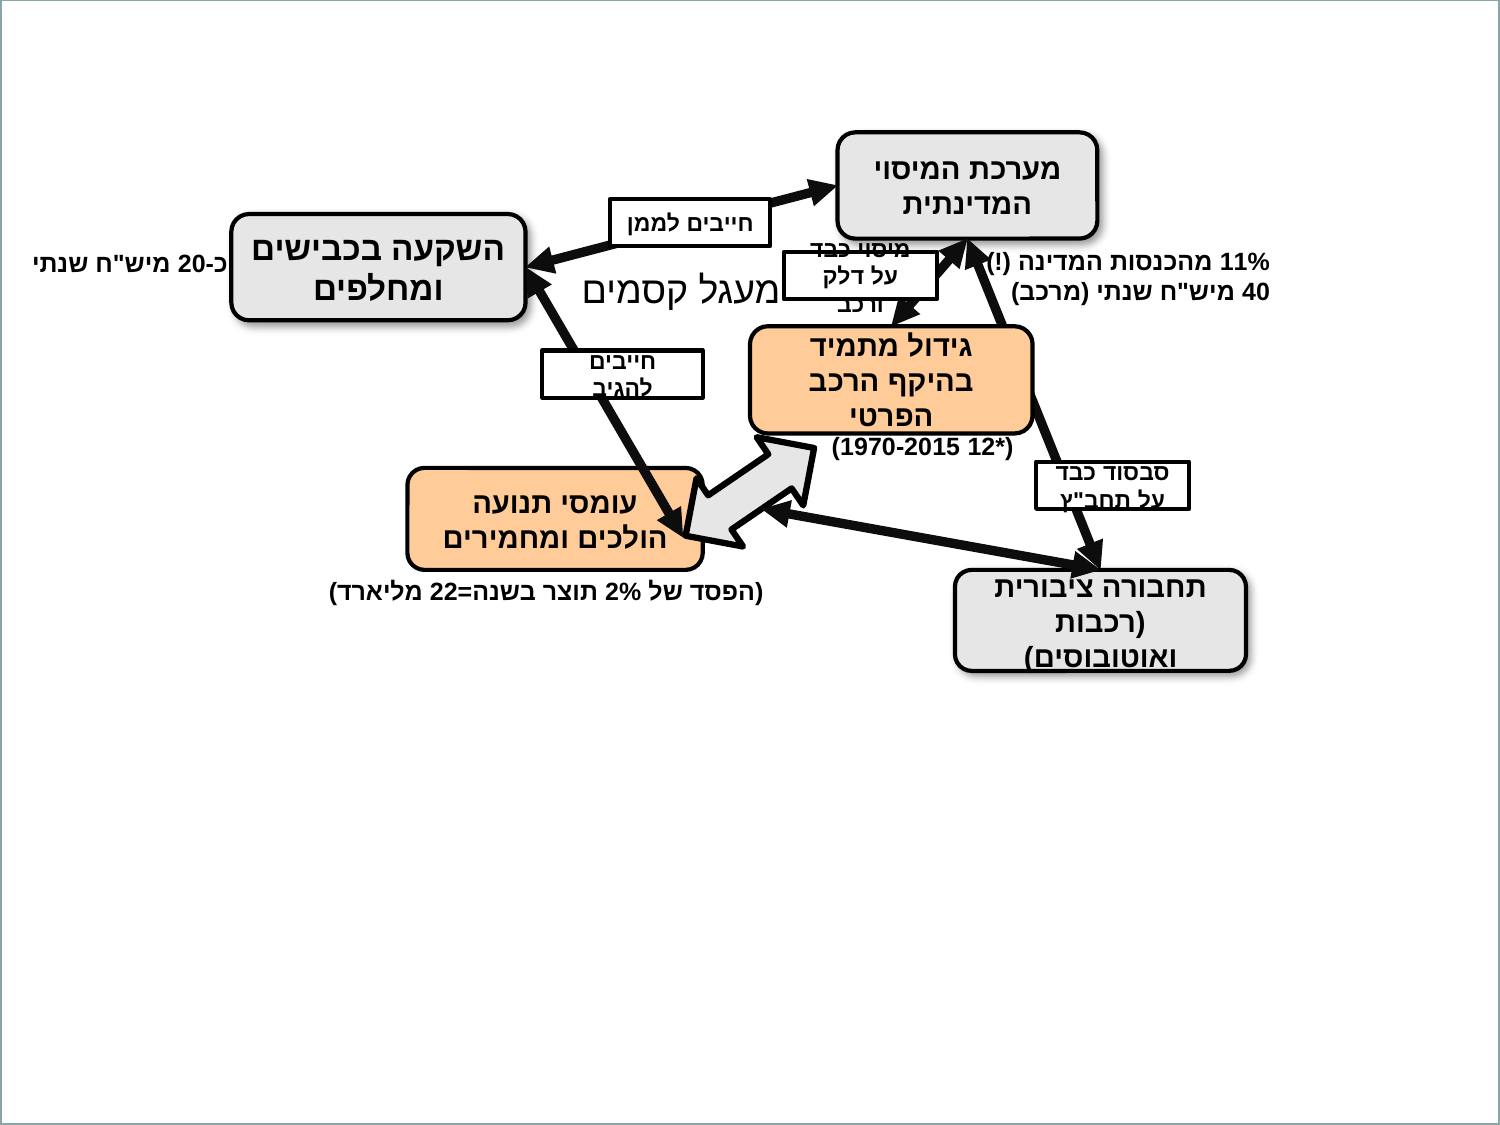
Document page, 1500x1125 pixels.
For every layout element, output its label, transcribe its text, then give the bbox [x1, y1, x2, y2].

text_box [967, 238, 1101, 508]
text_box 11% מהכנסות המדינה (!) 40 מיש"ח שנתי (מרכב) [1102, 238, 1285, 313]
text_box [525, 276, 739, 476]
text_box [525, 185, 838, 268]
text_box [684, 435, 816, 549]
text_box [761, 508, 1101, 571]
text_box תחבורה ציבורית (רכבות ואוטובוסים) [952, 567, 1249, 674]
text_box מיסוי כבד על דלק ורכב [796, 250, 885, 301]
text_box השקעה בכבישים ומחלפים [229, 211, 520, 323]
text_box כ-20 מיש"ח שנתי [17, 239, 243, 285]
text_box [0, 0, 1500, 1125]
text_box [890, 238, 966, 327]
text_box (*12 1970-2015) [816, 436, 962, 468]
text_box (הפסד של 2% תוצר בשנה=22 מליארד) [314, 567, 779, 613]
text_box מערכת המיסוי המדינתית [835, 130, 1100, 241]
text_box מעגל קסמים [744, 277, 796, 318]
text_box גידול מתמיד בהיקף הרכב הפרטי [747, 324, 962, 436]
text_box סבסוד כבד על תחב"ץ [1106, 460, 1191, 511]
text_box עומסי תנועה הולכים ומחמירים [405, 465, 705, 567]
